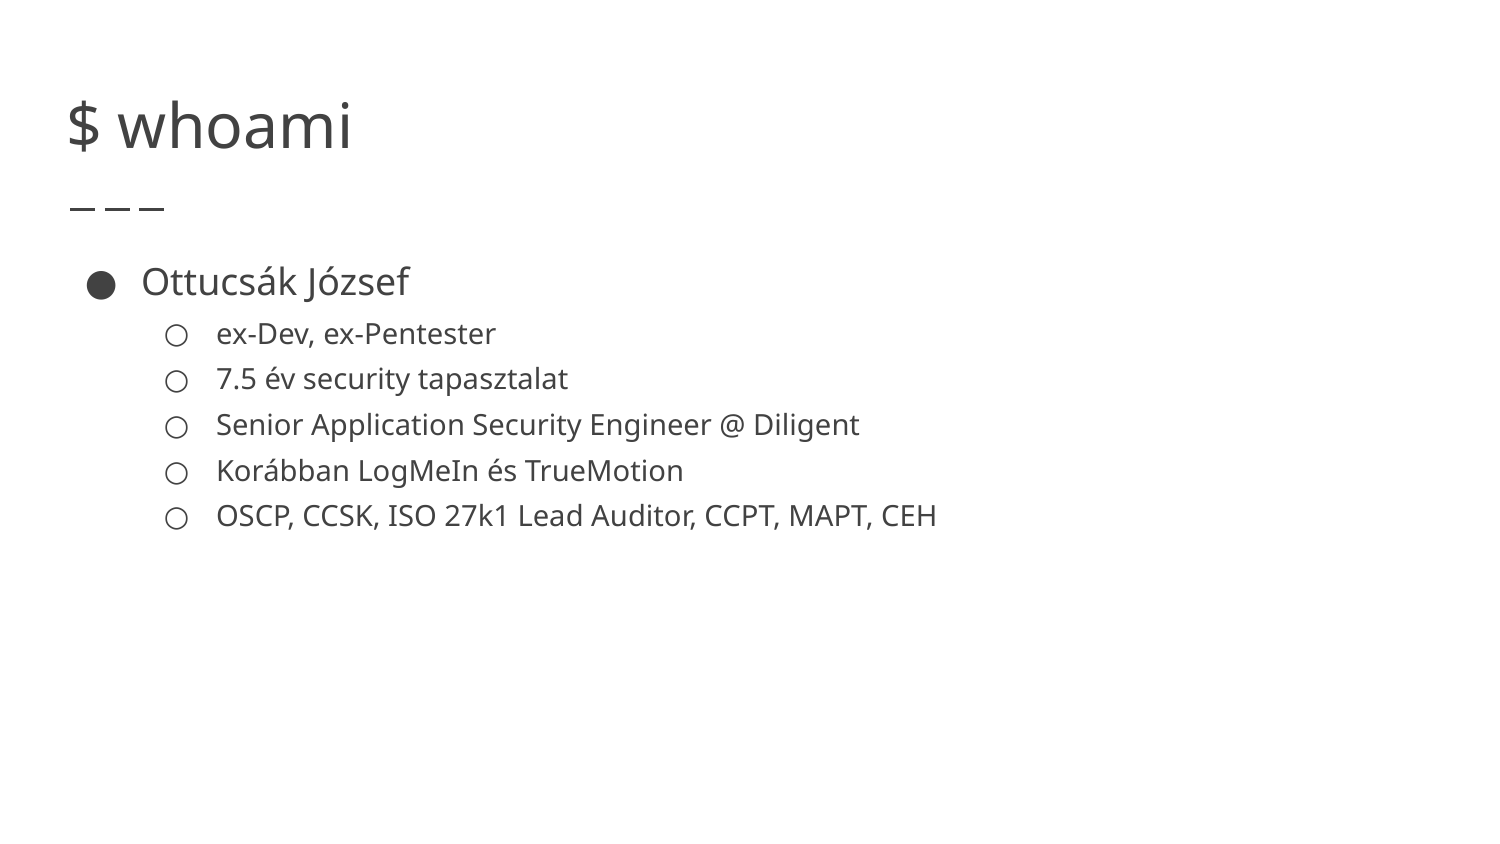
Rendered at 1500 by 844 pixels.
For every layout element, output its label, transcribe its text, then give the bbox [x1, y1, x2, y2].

list Ottucsák József ex-Dev, ex-Pentester 7.5 év security tapasztalat Senior Application Security Engineer @ Diligent Korábban LogMeIn és TrueMotion OSCP, CCSK, ISO 27k1 Lead Auditor, CCPT, MAPT, CEH [51, 240, 1158, 750]
title $ whoami [51, 61, 1449, 182]
